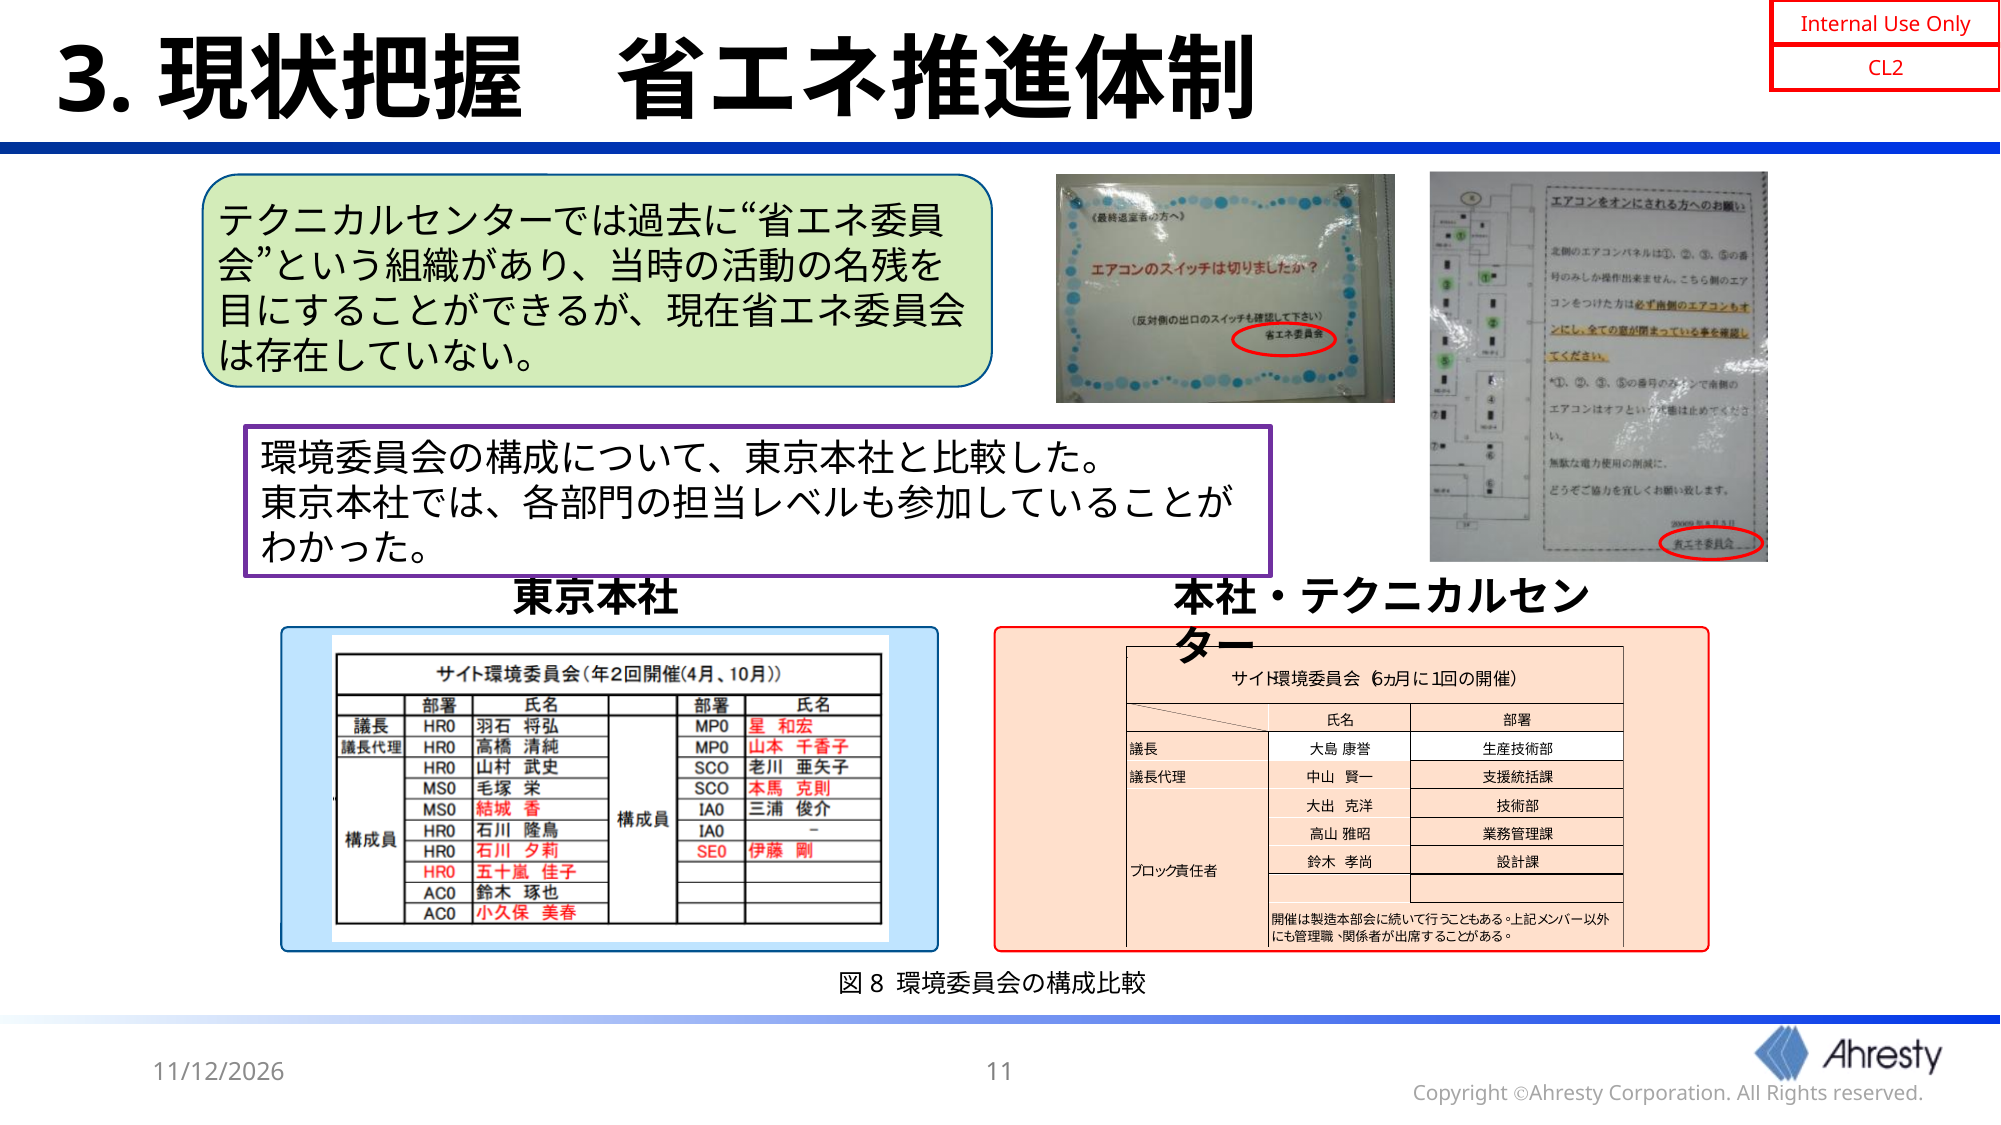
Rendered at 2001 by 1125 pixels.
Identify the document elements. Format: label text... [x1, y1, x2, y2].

picture [1056, 174, 1395, 403]
text_box テクニカルセンターでは過去に“省エネ委員会”という組織があり、当時の活動の名残を目にすることができるが、現在省エネ委員会は存在していない。 [202, 189, 992, 385]
text_box 東京本社 [497, 576, 799, 612]
text_box 本社・テクニカルセンター [1158, 562, 1661, 612]
picture [1751, 1023, 1947, 1085]
text_box [1658, 536, 1764, 561]
text_box [993, 626, 1710, 953]
text_box 図8 環境委員会の構成比較 [824, 959, 1167, 1005]
picture [1126, 645, 1625, 949]
picture [332, 635, 889, 942]
text_box [280, 626, 939, 953]
picture [1403, 172, 1794, 561]
text_box [208, 173, 987, 189]
text_box 環境委員会の構成について、東京本社と比較した。 東京本社では、各部門の担当レベルも参加していることがわかった。 [245, 426, 1271, 576]
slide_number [137, 1042, 588, 1103]
title 3.現状把握 省エネ推進体制 [41, 17, 1397, 146]
